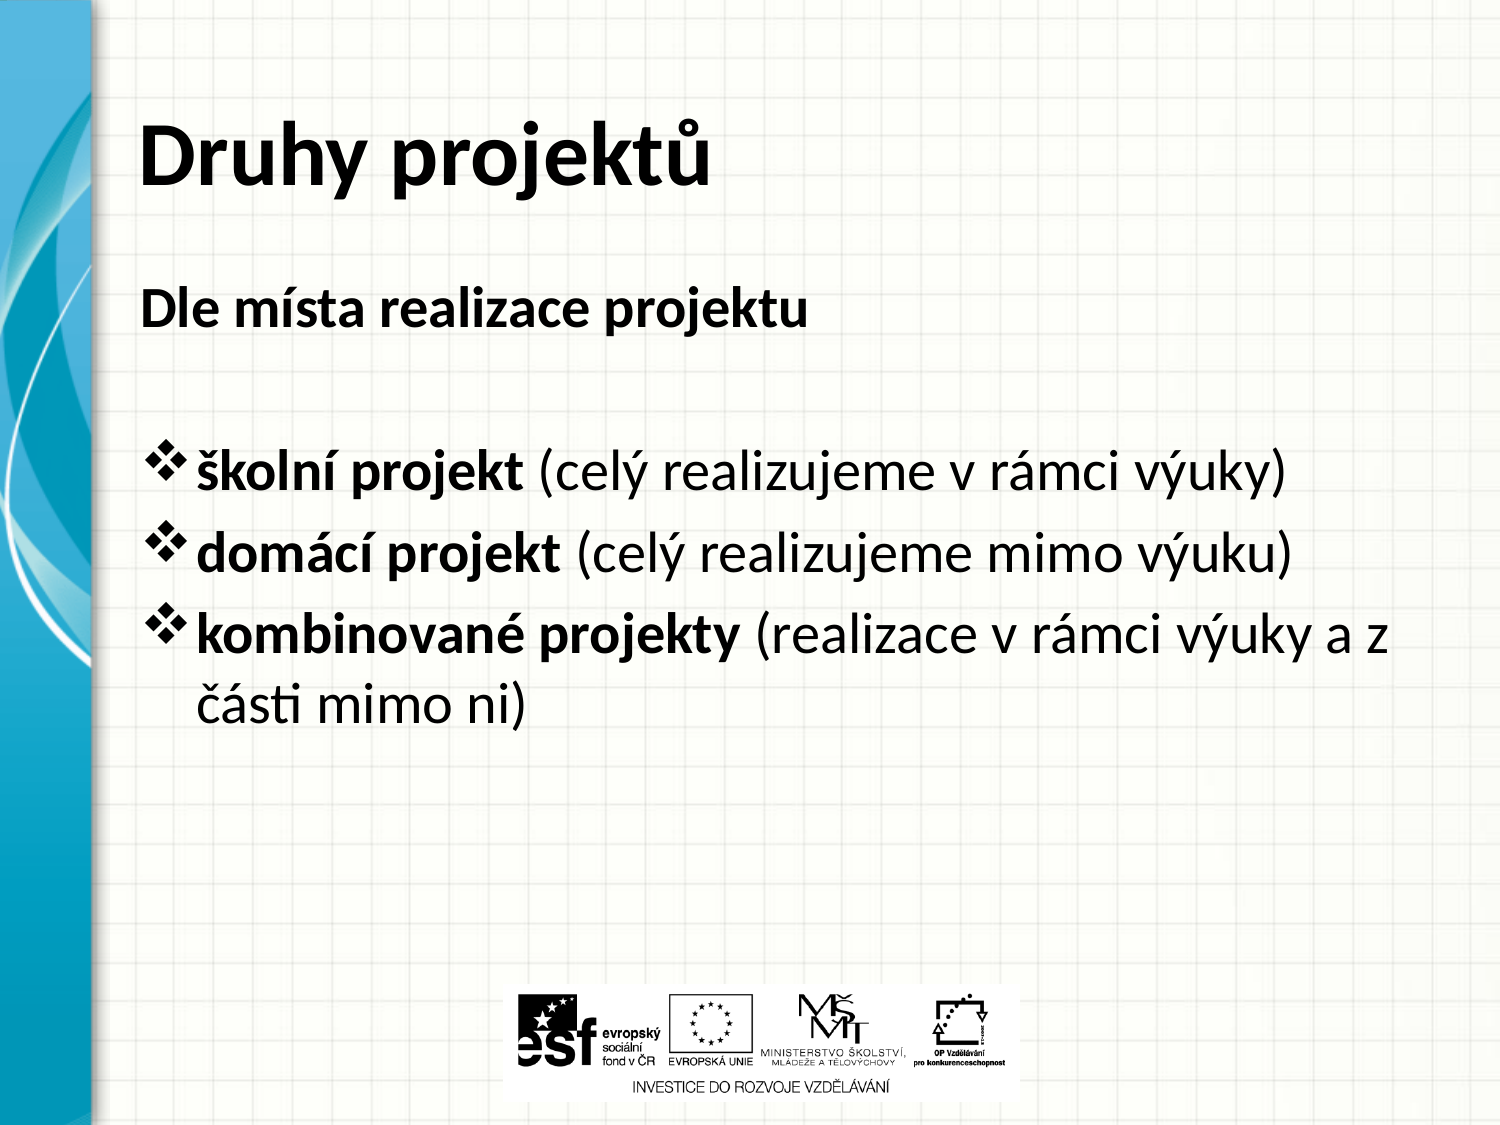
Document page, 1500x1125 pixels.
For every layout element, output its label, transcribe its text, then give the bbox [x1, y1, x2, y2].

list Dle místa realizace projektu školní projekt (celý realizujeme v rámci výuky) domácí projekt (celý realizujeme mimo výuku) kombinované projekty (realizace v rámci výuky a z části mimo ni) [125, 261, 1450, 967]
picture [0, 0, 1500, 1125]
title Druhy projektů [123, 54, 1449, 243]
